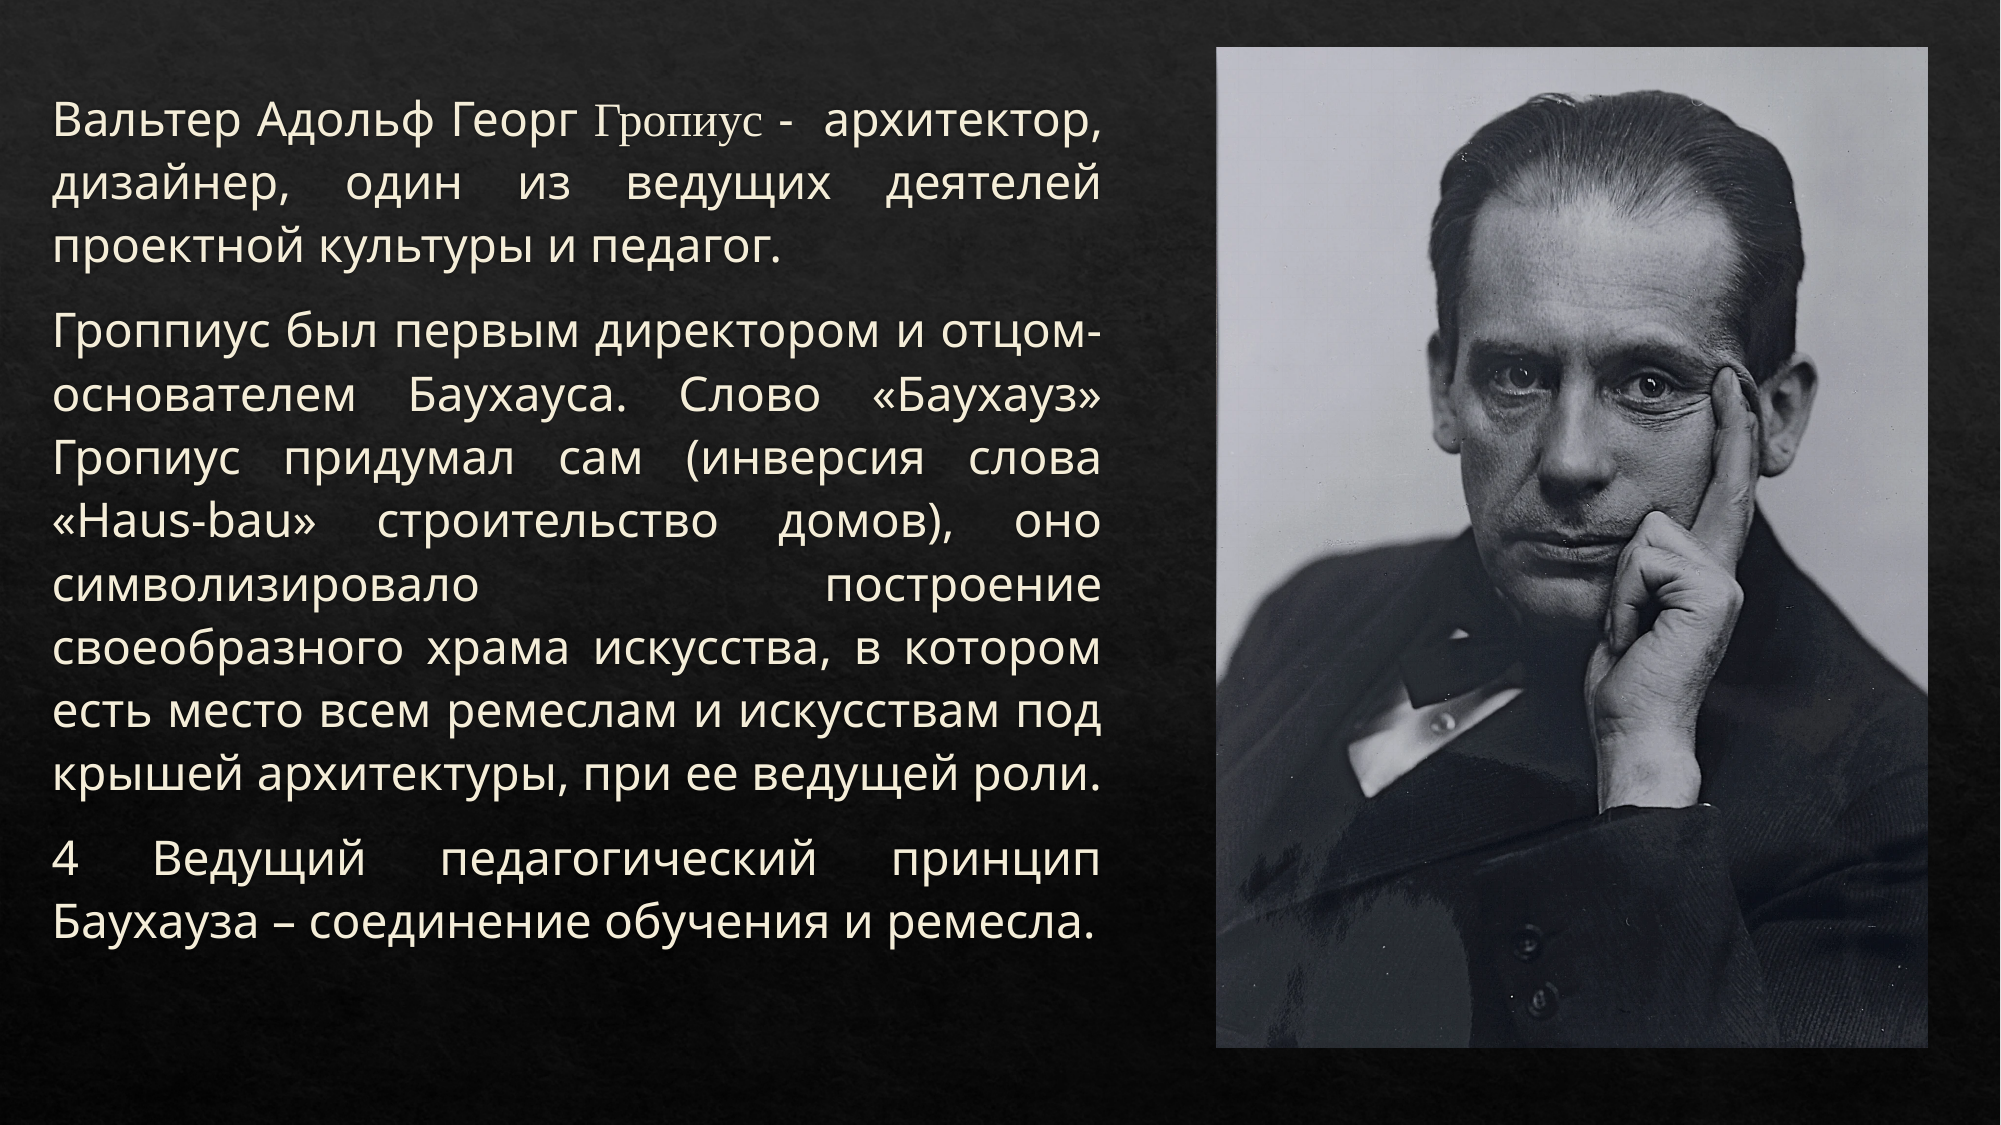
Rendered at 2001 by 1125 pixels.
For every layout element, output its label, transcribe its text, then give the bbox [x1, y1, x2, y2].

list Вальтер Адольф Георг Гропиус - архитектор, дизайнер, один из ведущих деятелей проектной культуры и педагог. Гроппиус был первым директором и отцом-основателем Баухауса. Слово «Баухауз» Гропиус придумал сам (инверсия слова «Haus-bau» строительство домов), оно символизировало построение своеобразного храма искусства, в котором есть место всем ремеслам и искусствам под крышей архитектуры, при ее ведущей роли. 4 Ведущий педагогический принцип Баухауза – соединение обучения и ремесла. [30, 75, 1119, 1109]
picture [1216, 47, 1929, 1048]
